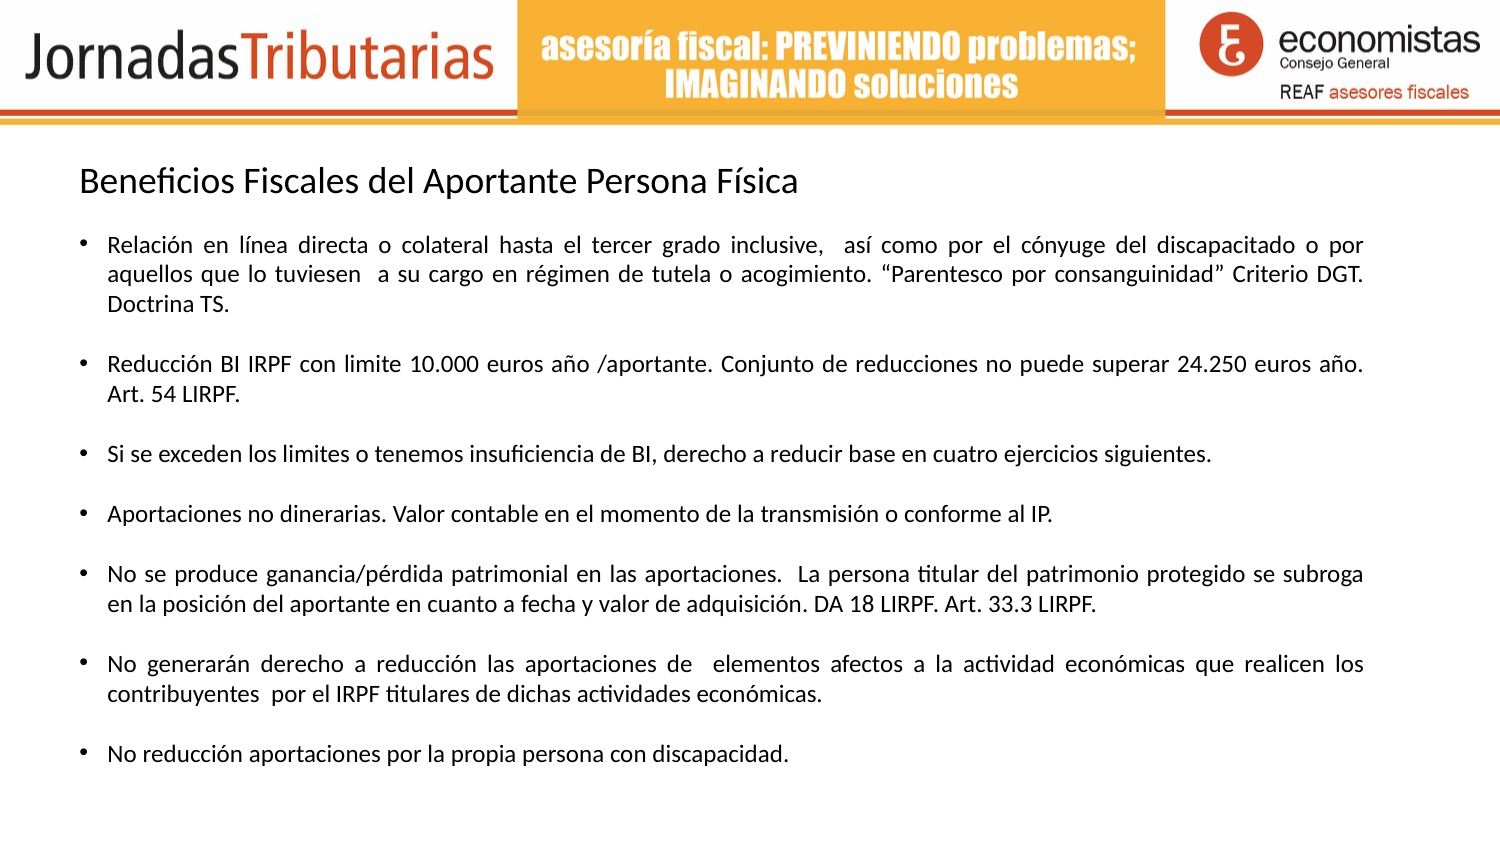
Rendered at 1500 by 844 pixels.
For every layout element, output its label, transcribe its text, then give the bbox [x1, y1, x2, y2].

text_box Beneficios Fiscales del Aportante Persona Física Relación en línea directa o colateral hasta el tercer grado inclusive, así como por el cónyuge del discapacitado o por aquellos que lo tuviesen a su cargo en régimen de tutela o acogimiento. “Parentesco por consanguinidad” Criterio DGT. Doctrina TS. Reducción BI IRPF con limite 10.000 euros año /aportante. Conjunto de reducciones no puede superar 24.250 euros año. Art. 54 LIRPF. Si se exceden los limites o tenemos insuficiencia de BI, derecho a reducir base en cuatro ejercicios siguientes. Aportaciones no dinerarias. Valor contable en el momento de la transmisión o conforme al IP. No se produce ganancia/pérdida patrimonial en las aportaciones. La persona titular del patrimonio protegido se subroga en la posición del aportante en cuanto a fecha y valor de adquisición. DA 18 LIRPF. Art. 33.3 LIRPF. No generarán derecho a reducción las aportaciones de elementos afectos a la actividad económicas que realicen los contribuyentes por el IRPF titulares de dichas actividades económicas. No reducción aportaciones por la propia persona con discapacidad. [64, 148, 1382, 844]
picture [0, 0, 1500, 130]
